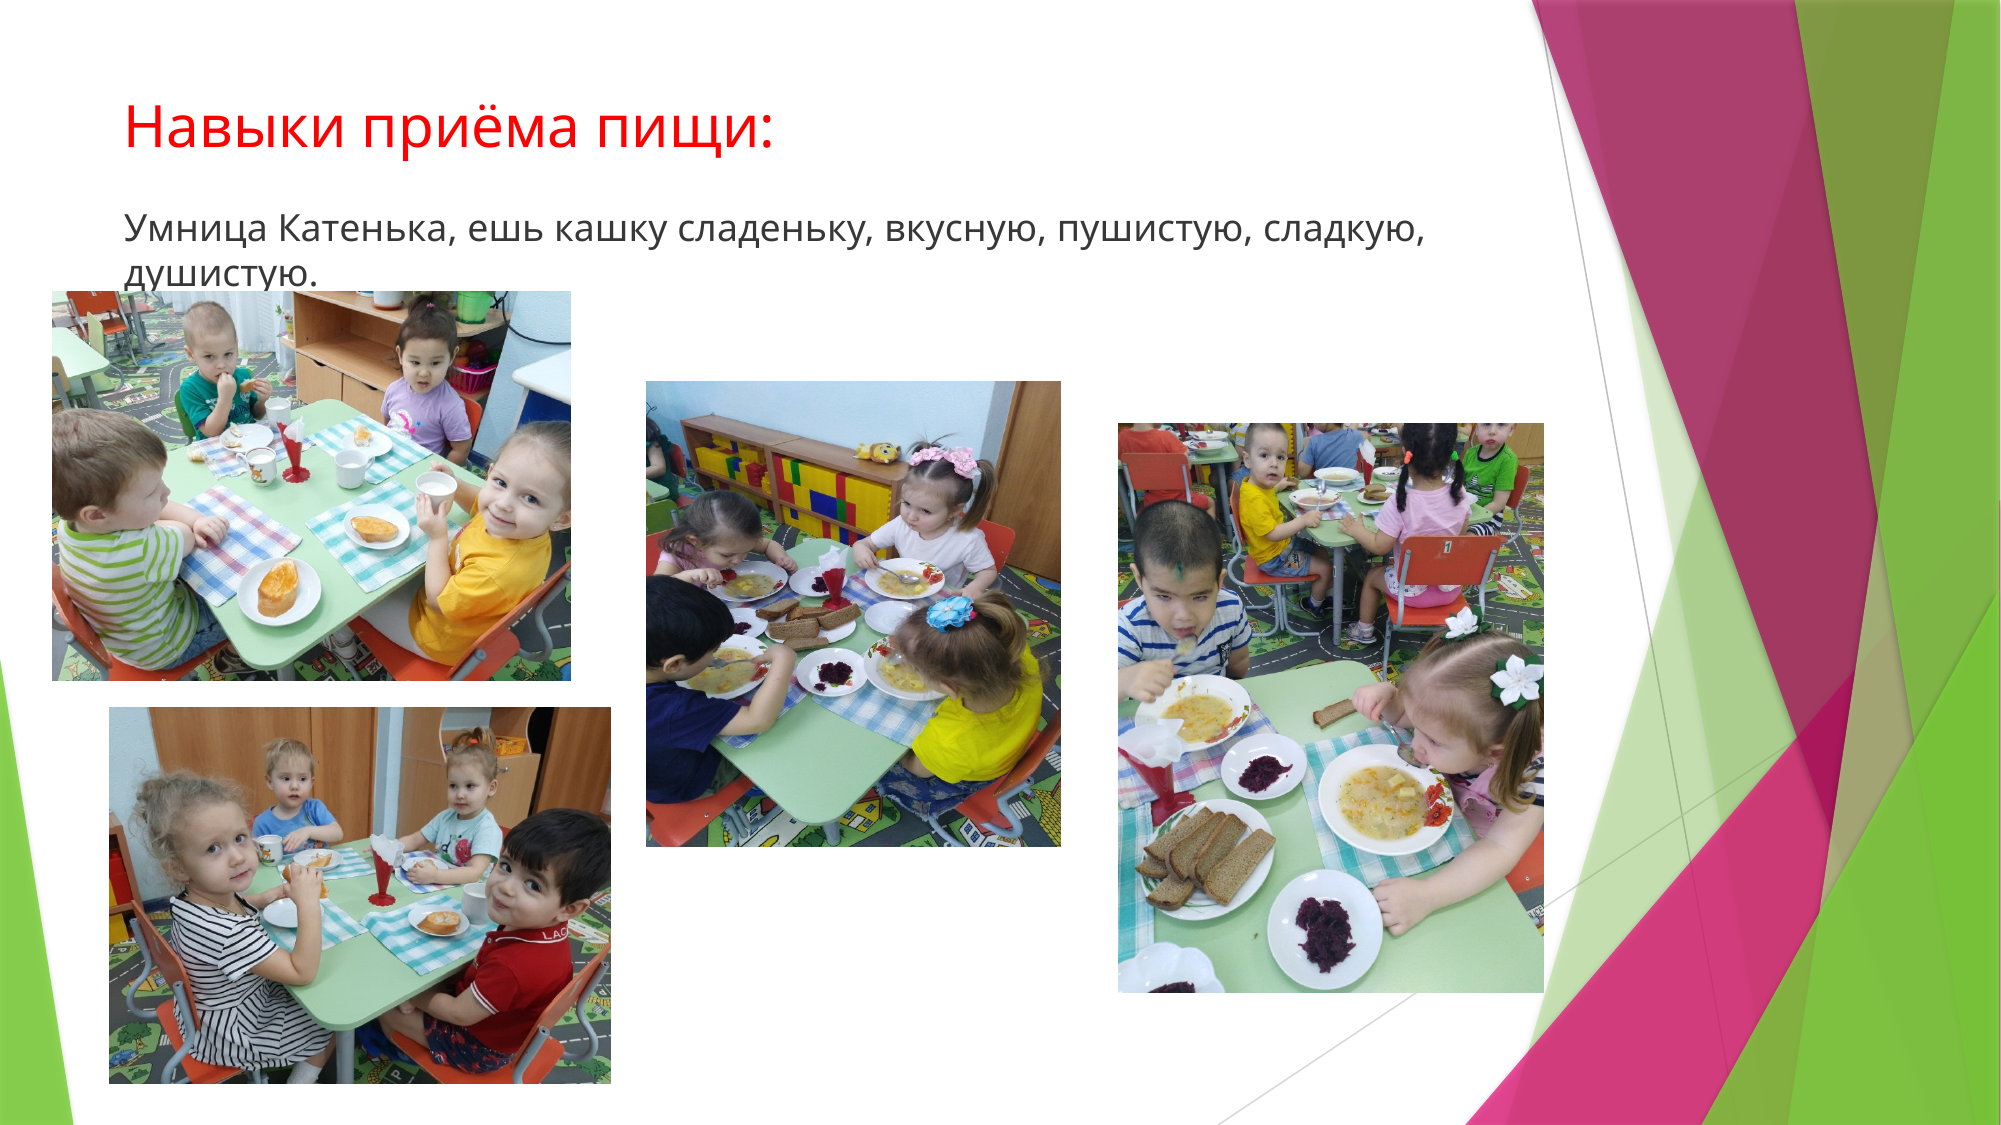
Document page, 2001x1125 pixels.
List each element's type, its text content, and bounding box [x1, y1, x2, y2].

picture [645, 380, 1062, 847]
picture [51, 291, 571, 681]
picture [1117, 423, 1544, 993]
picture [108, 707, 611, 1085]
text_box Навыки приёма пищи: Умница Катенька, ешь кашку сладеньку, вкусную, пушистую, сладкую, душистую. [109, 81, 1500, 1022]
